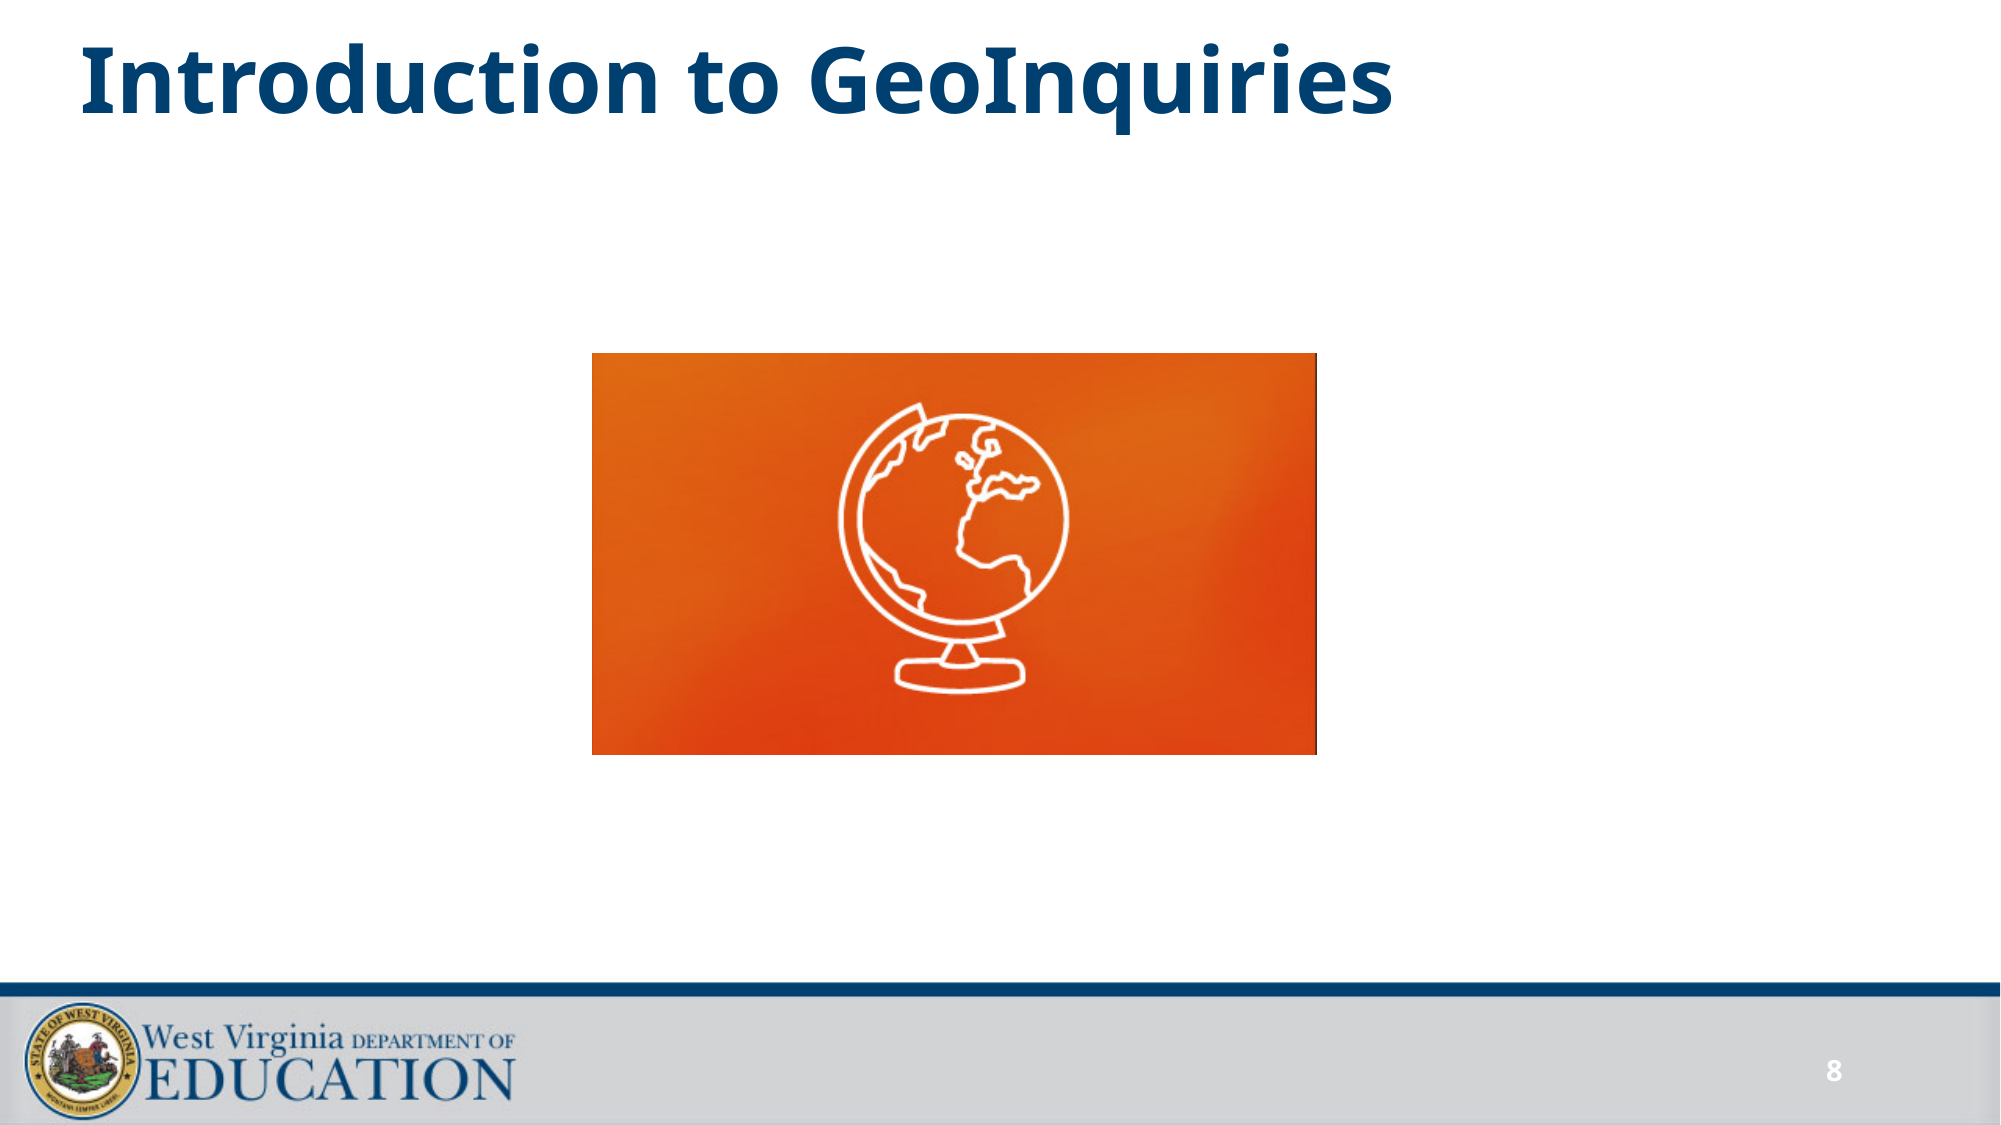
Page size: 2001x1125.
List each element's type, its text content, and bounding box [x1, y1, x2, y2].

slide_number 8 [1738, 1042, 1931, 1103]
title Introduction to GeoInquiries [65, 23, 1931, 254]
picture [0, 0, 2001, 1125]
